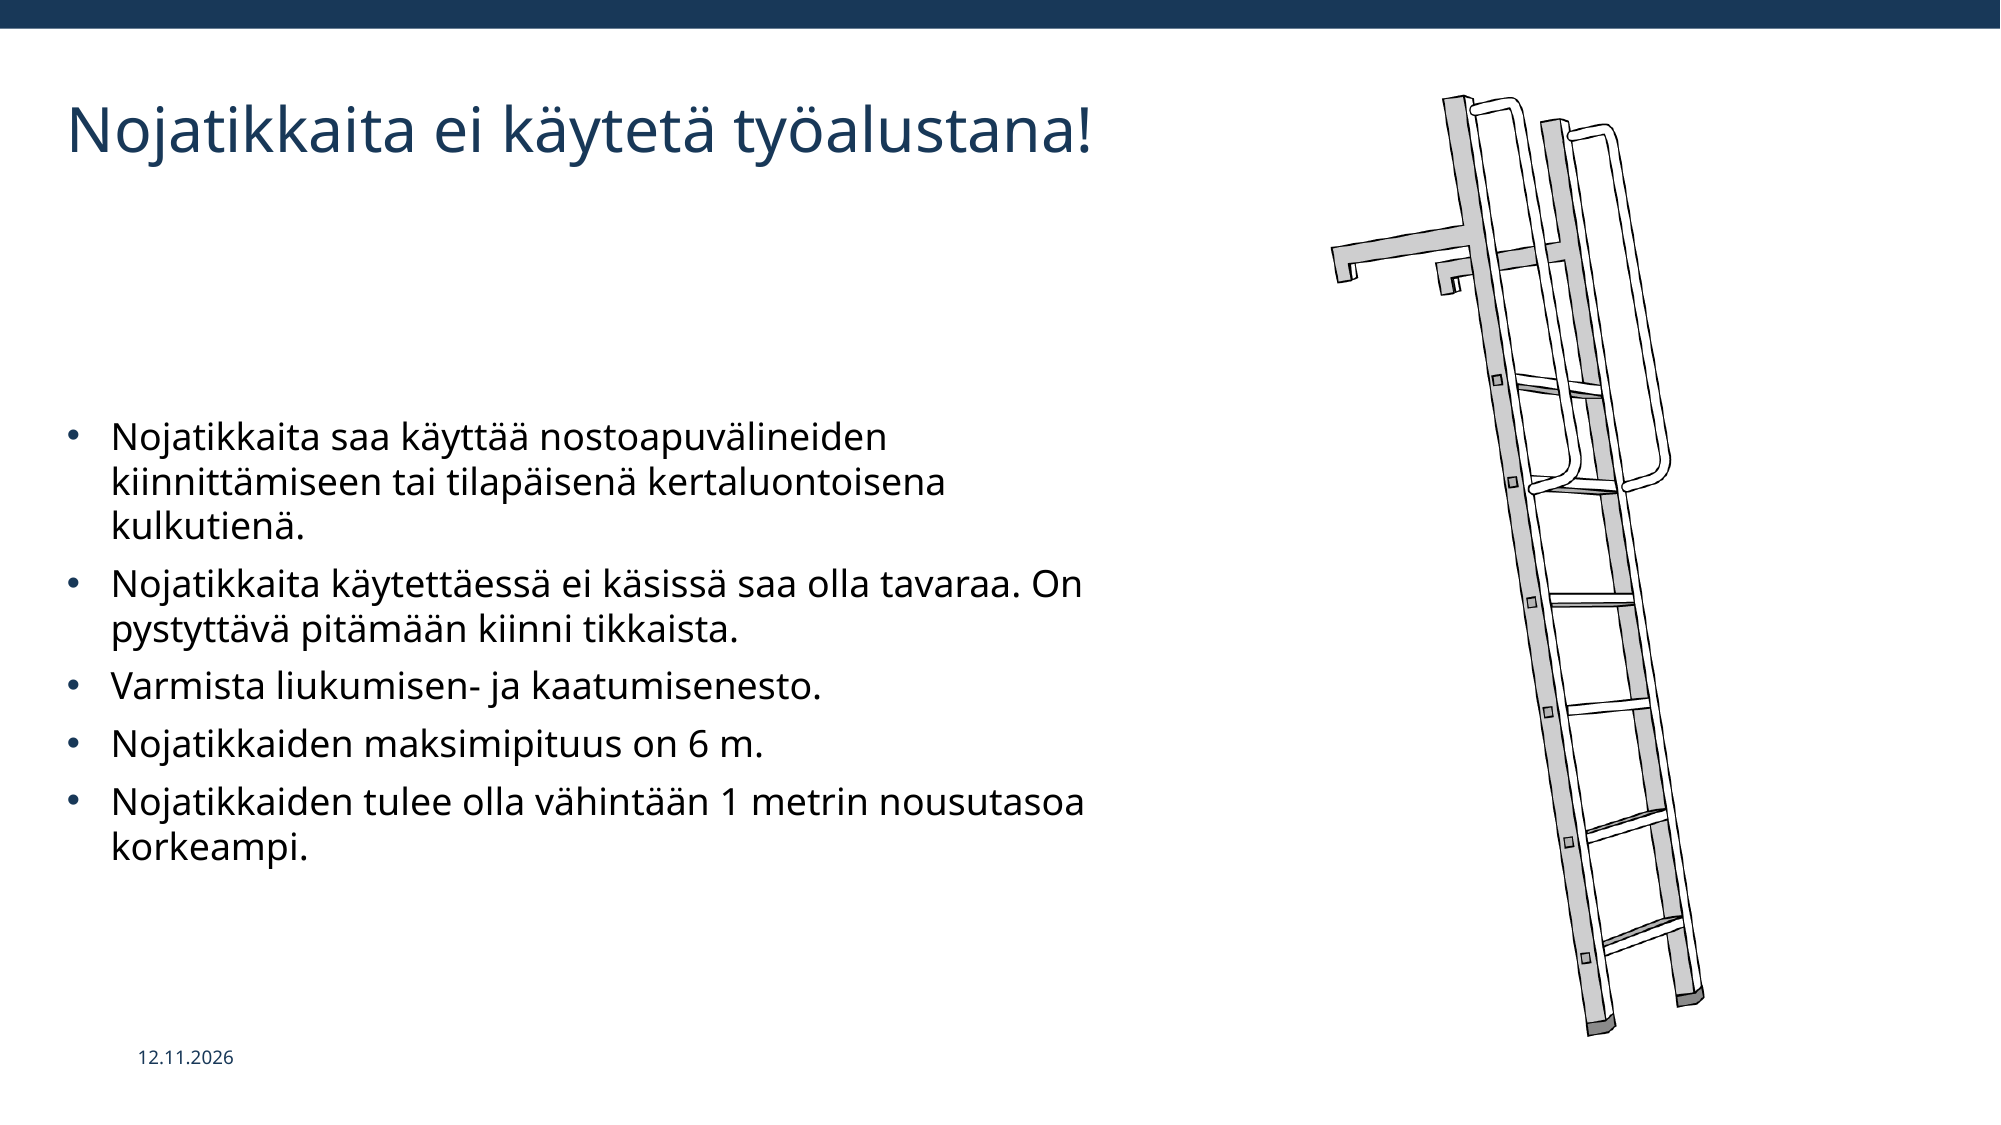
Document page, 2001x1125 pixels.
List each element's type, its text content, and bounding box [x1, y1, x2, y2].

list Nojatikkaita saa käyttää nostoapuvälineiden kiinnittämiseen tai tilapäisenä kertaluontoisena kulkutienä. Nojatikkaita käytettäessä ei käsissä saa olla tavaraa. On pystyttävä pitämään kiinni tikkaista. Varmista liukumisen- ja kaatumisenesto. Nojatikkaiden maksimipituus on 6 m. Nojatikkaiden tulee olla vähintään 1 metrin nousutasoa korkeampi. [66, 302, 1035, 1035]
picture [1035, 82, 2000, 1047]
title Nojatikkaita ei käytetä työalustana! [66, 89, 1035, 256]
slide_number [137, 1046, 339, 1071]
